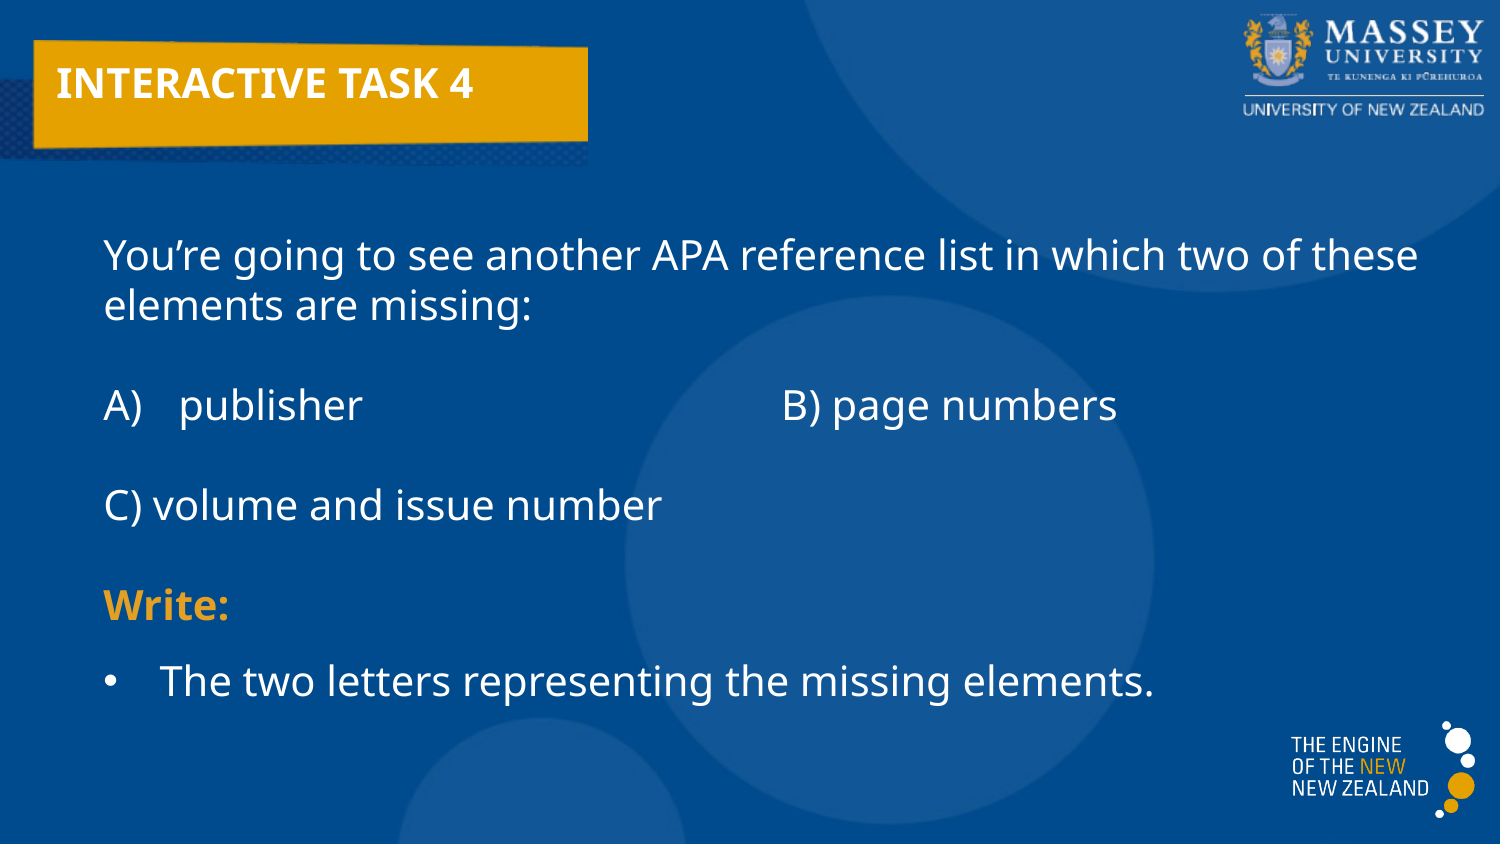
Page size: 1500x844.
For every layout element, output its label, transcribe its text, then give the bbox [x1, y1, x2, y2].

text_box You’re going to see another APA reference list in which two of these elements are missing: publisher B) page numbers C) volume and issue number Write: The two letters representing the missing elements. [88, 221, 1471, 739]
title INTERACTIVE TASK 4 [41, 49, 609, 206]
picture [0, 0, 1500, 844]
